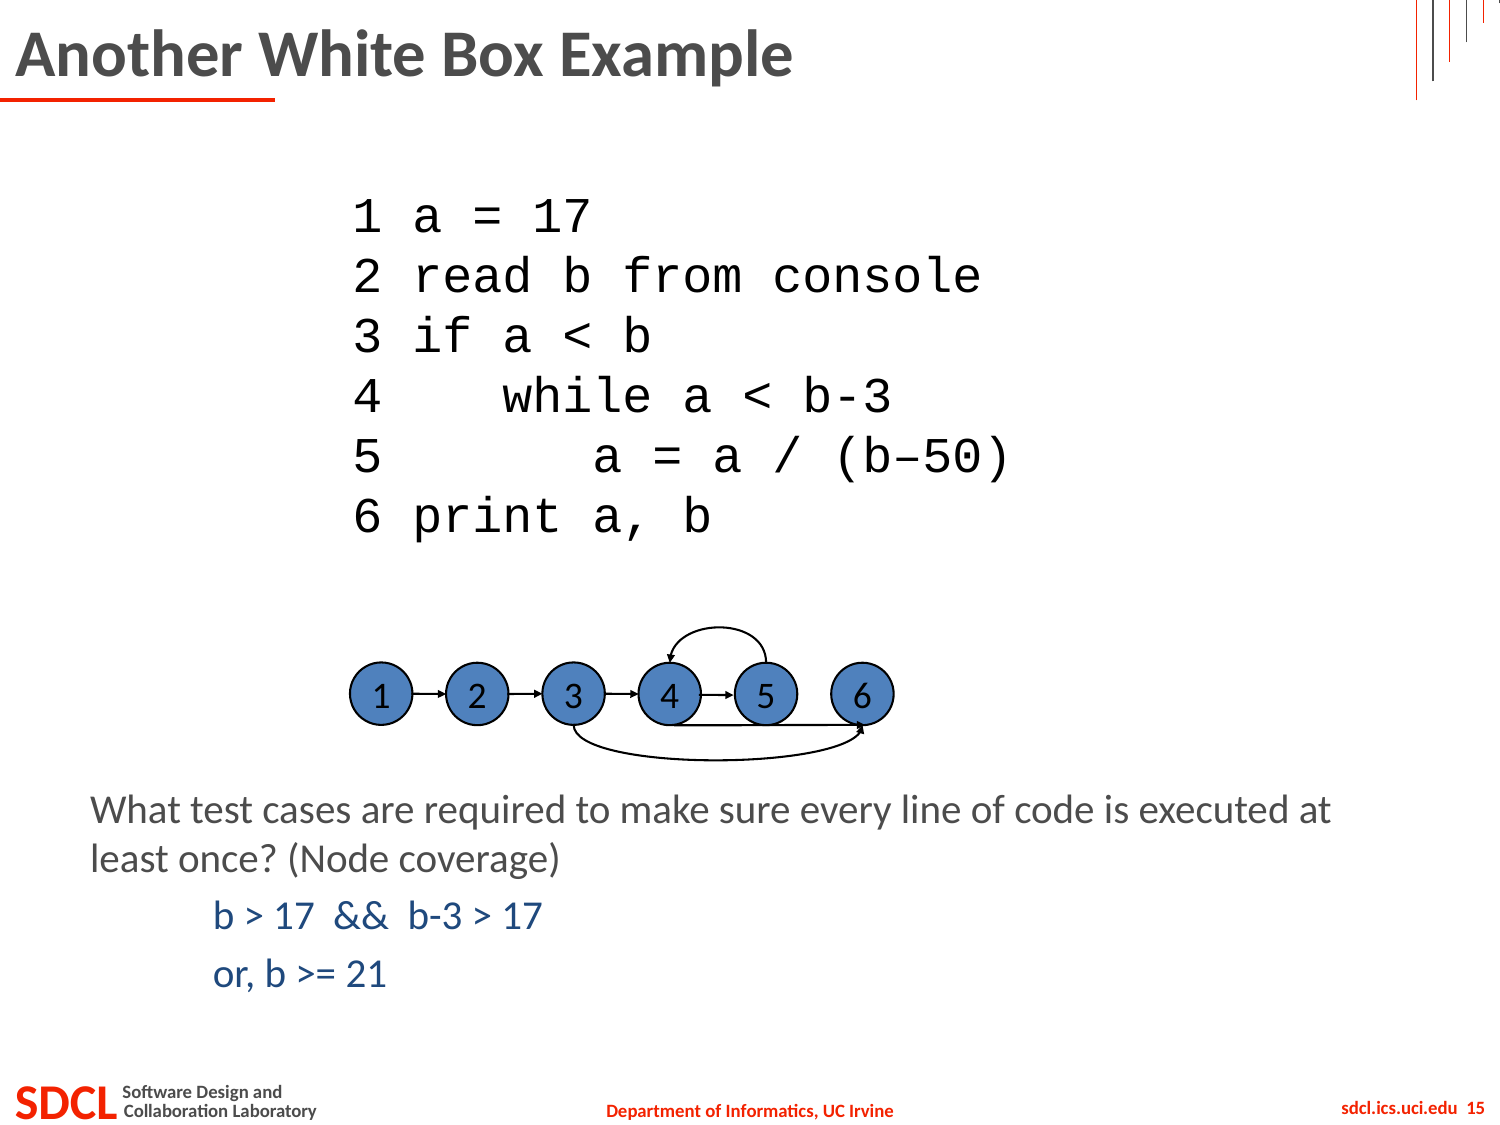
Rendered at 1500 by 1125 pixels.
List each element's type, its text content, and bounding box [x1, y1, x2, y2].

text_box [717, 614, 721, 712]
text_box 4 [638, 662, 701, 726]
text_box 6 [831, 662, 894, 725]
list What test cases are required to make sure every line of code is executed at least once? (Node coverage) b > 17 && b-3 > 17 or, b >= 21 [75, 774, 1417, 1005]
text_box 1 a = 17 2 read b from console 3 if a < b 4 while a < b-3 5 a = a / (b–50) 6 print a, b [337, 174, 1063, 610]
text_box 5 [734, 662, 764, 724]
title Another White Box Example [0, 0, 1350, 100]
text_box 2 [446, 662, 509, 726]
text_box 3 [542, 662, 605, 725]
text_box 5 [775, 664, 798, 724]
text_box 1 [349, 662, 413, 725]
